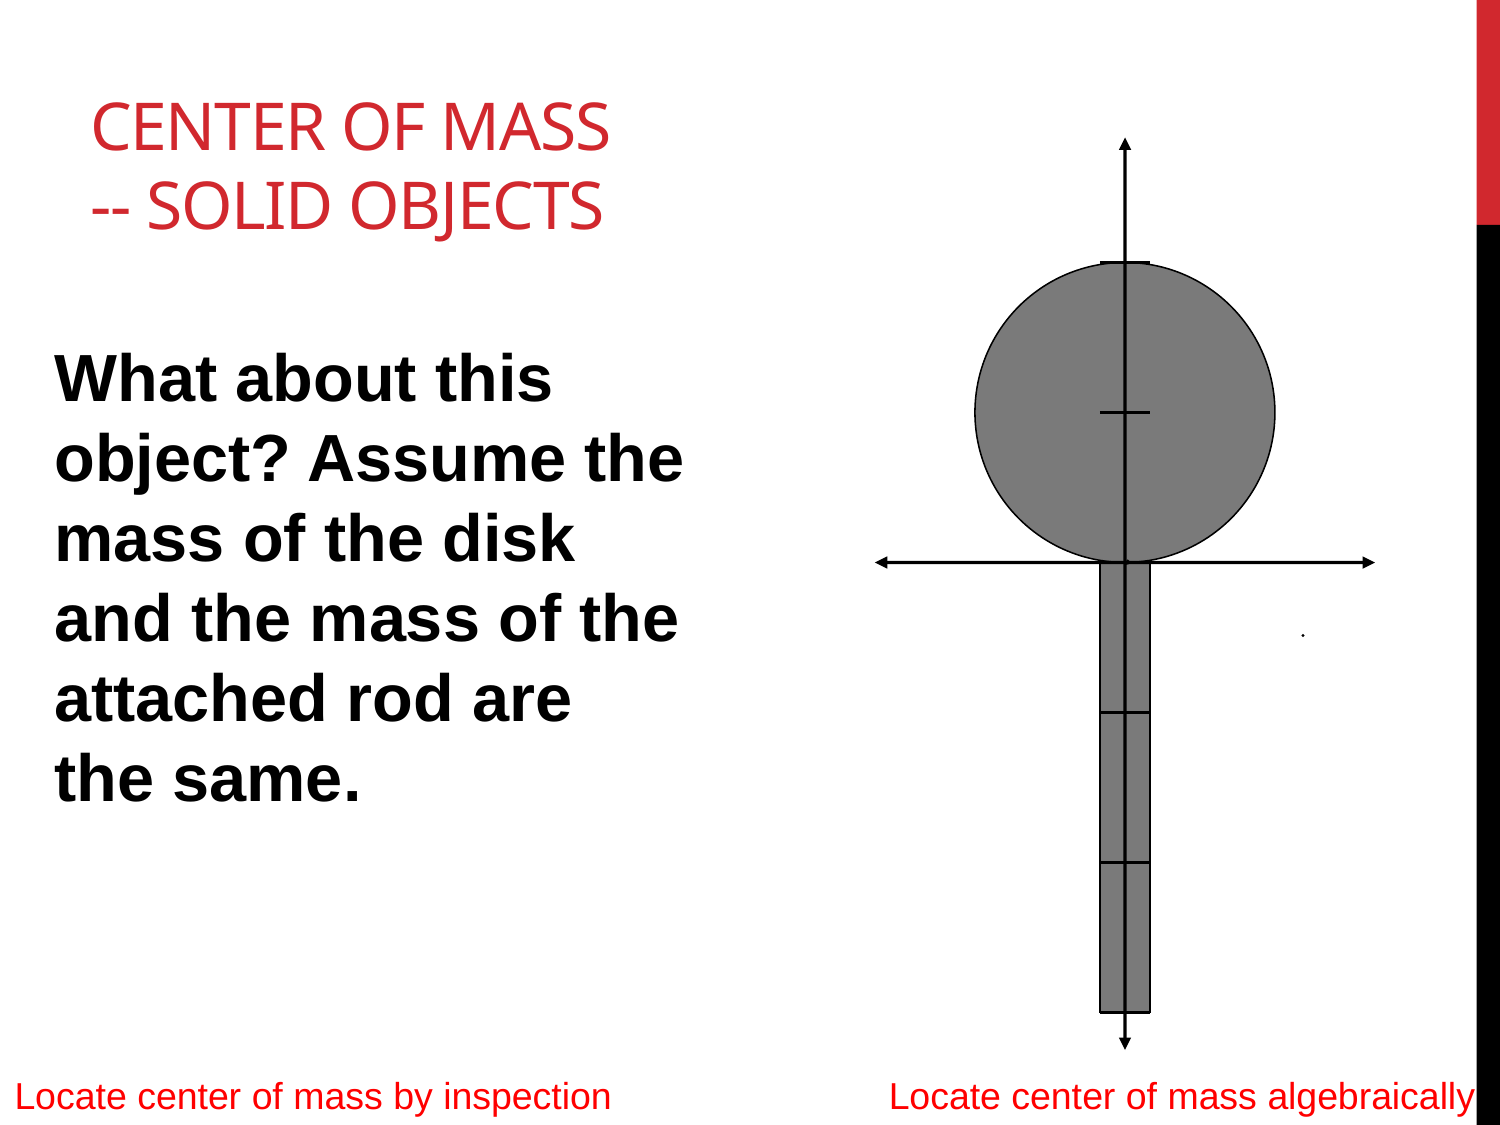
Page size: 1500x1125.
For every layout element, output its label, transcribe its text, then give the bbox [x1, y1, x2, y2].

text_box [1126, 563, 1150, 706]
text_box [1118, 1018, 1132, 1051]
text_box [1126, 868, 1150, 1006]
text_box Locate center of mass algebraically [874, 1064, 1491, 1125]
text_box [1100, 864, 1124, 1011]
title Center of Mass -- solid objects [75, 75, 863, 250]
list What about this object? Assume the mass of the disk and the mass of the attached rod are the same. [39, 327, 702, 938]
text_box [1126, 718, 1150, 856]
text_box [1128, 556, 1375, 569]
text_box [874, 556, 1127, 569]
text_box Locate center of mass by inspection [0, 1064, 627, 1125]
text_box [1100, 714, 1124, 861]
text_box [1126, 265, 1275, 562]
text_box [974, 264, 1124, 562]
text_box [1100, 563, 1124, 711]
text_box [1118, 137, 1132, 256]
